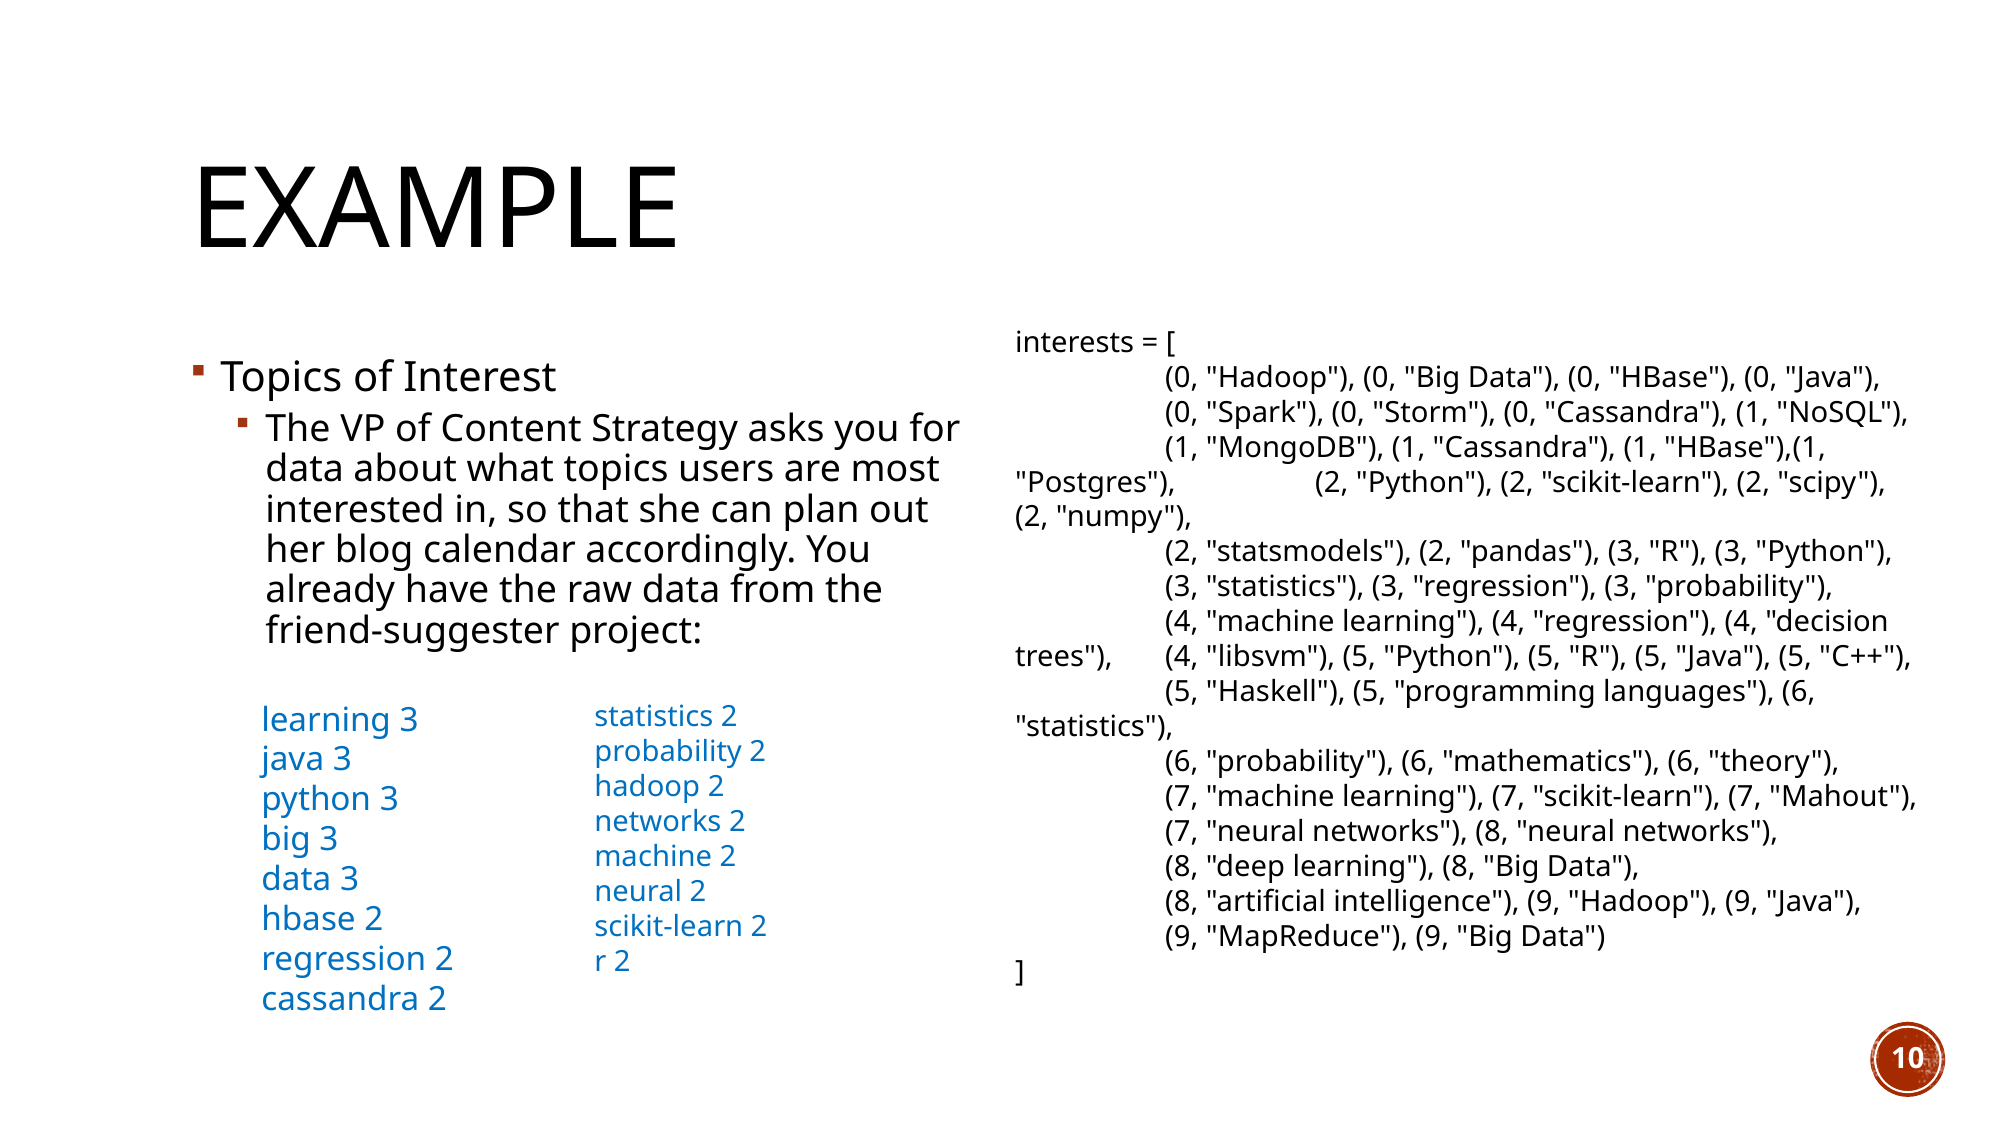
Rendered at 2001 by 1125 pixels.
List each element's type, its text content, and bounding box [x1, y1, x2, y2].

text_box statistics 2 probability 2 hadoop 2 networks 2 machine 2 neural 2 scikit-learn 2 r 2 [579, 690, 965, 985]
title Example [175, 79, 1826, 344]
text_box interests = [ (0, "Hadoop"), (0, "Big Data"), (0, "HBase"), (0, "Java"), (0, "Spark"), (0, "Storm"), (0, "Cassandra"), (1, "NoSQL"), (1, "MongoDB"), (1, "Cassandra"), (1, "HBase"),(1, "Postgres"), (2, "Python"), (2, "scikit-learn"), (2, "scipy"), (2, "numpy"), (2, "statsmodels"), (2, "pandas"), (3, "R"), (3, "Python"), (3, "statistics"), (3, "regression"), (3, "probability"), (4, "machine learning"), (4, "regression"), (4, "decision trees"), (4, "libsvm"), (5, "Python"), (5, "R"), (5, "Java"), (5, "C++"), (5, "Haskell"), (5, "programming languages"), (6, "statistics"), (6, "probability"), (6, "mathematics"), (6, "theory"), (7, "machine learning"), (7, "scikit-learn"), (7, "Mahout"), (7, "neural networks"), (8, "neural networks"), (8, "deep learning"), (8, "Big Data"), (8, "artificial intelligence"), (9, "Hadoop"), (9, "Java"), (9, "MapReduce"), (9, "Big Data") ] [1000, 315, 1940, 995]
slide_number 10 [1855, 1028, 1961, 1089]
list Topics of Interest The VP of Content Strategy asks you for data about what topics users are most interested in, so that she can plan out her blog calendar accordingly. You already have the raw data from the friend-suggester project: [175, 348, 984, 1001]
text_box learning 3 java 3 python 3 big 3 data 3 hbase 2 regression 2 cassandra 2 [246, 690, 538, 1025]
